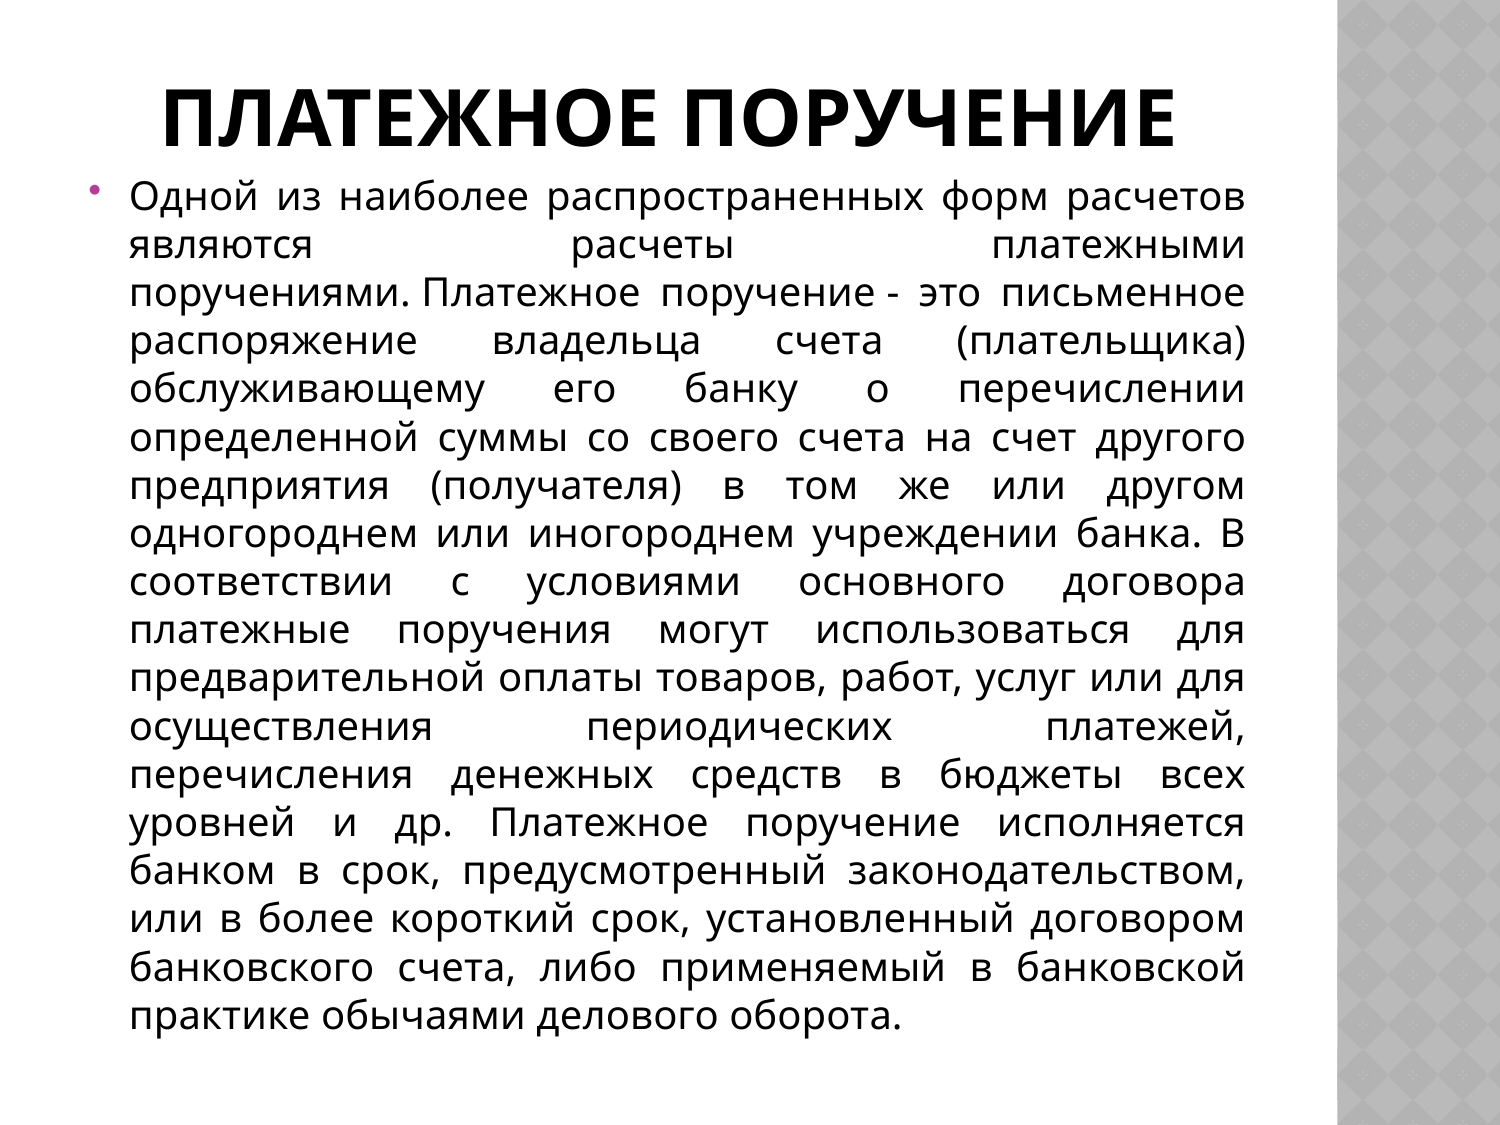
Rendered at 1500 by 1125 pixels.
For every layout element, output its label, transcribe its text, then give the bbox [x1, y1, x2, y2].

list Одной из наиболее распространенных форм расчетов являются расчеты платежными поручениями. Платежное поручение - это письменное распоряжение владельца счета (плательщика) обслуживающему его банку о перечислении определенной суммы со своего счета на счет другого предприятия (получателя) в том же или другом одногороднем или иногороднем учреждении банка. В соответствии с условиями основного договора платежные поручения могут использоваться для предварительной оплаты товаров, работ, услуг или для осуществления периодических платежей, перечисления денежных средств в бюджеты всех уровней и др. Платежное поручение исполняется банком в срок, предусмотренный законодательством, или в более короткий срок, установленный договором банковского счета, либо применяемый в банковской практике обычаями делового оборота. [75, 162, 1263, 1059]
title Платежное поручение [75, 52, 1263, 162]
